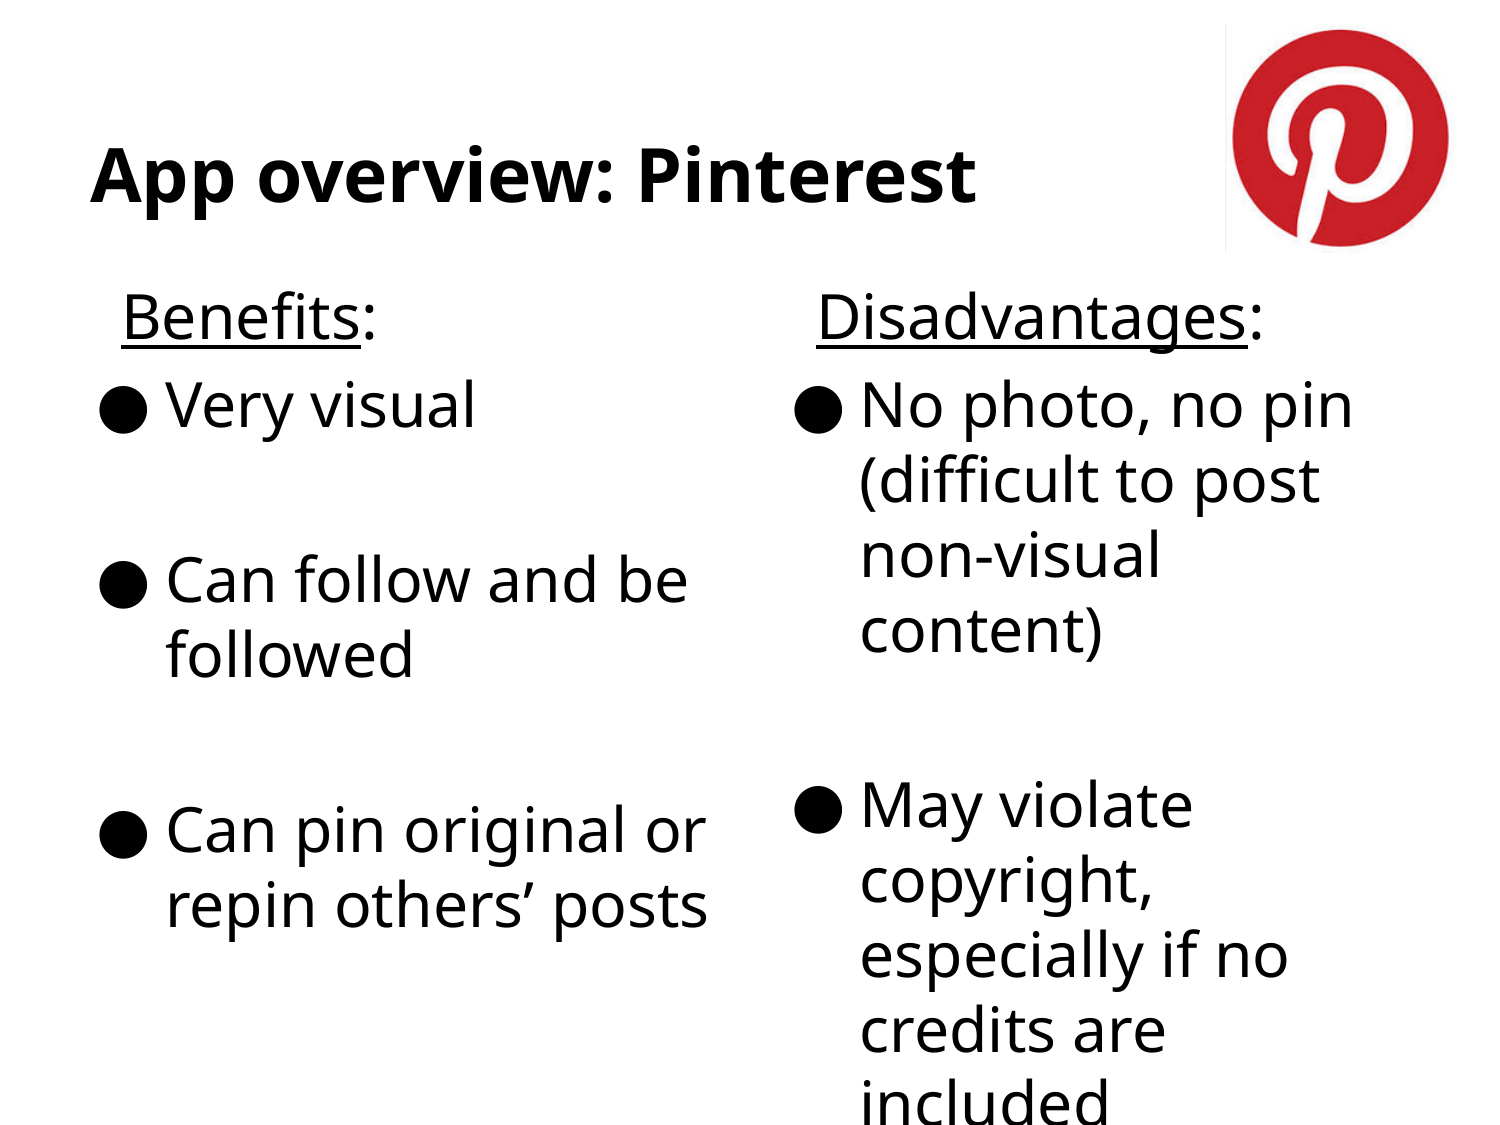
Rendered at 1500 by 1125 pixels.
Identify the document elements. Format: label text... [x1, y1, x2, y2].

picture [1224, 24, 1456, 254]
list Disadvantages: No photo, no pin (difficult to post non-visual content) May violate copyright, especially if no credits are included [769, 262, 1425, 1078]
list Benefits: Very visual Can follow and be followed Can pin original or repin others’ posts [75, 262, 731, 1078]
title App overview: Pinterest [75, 45, 1219, 233]
